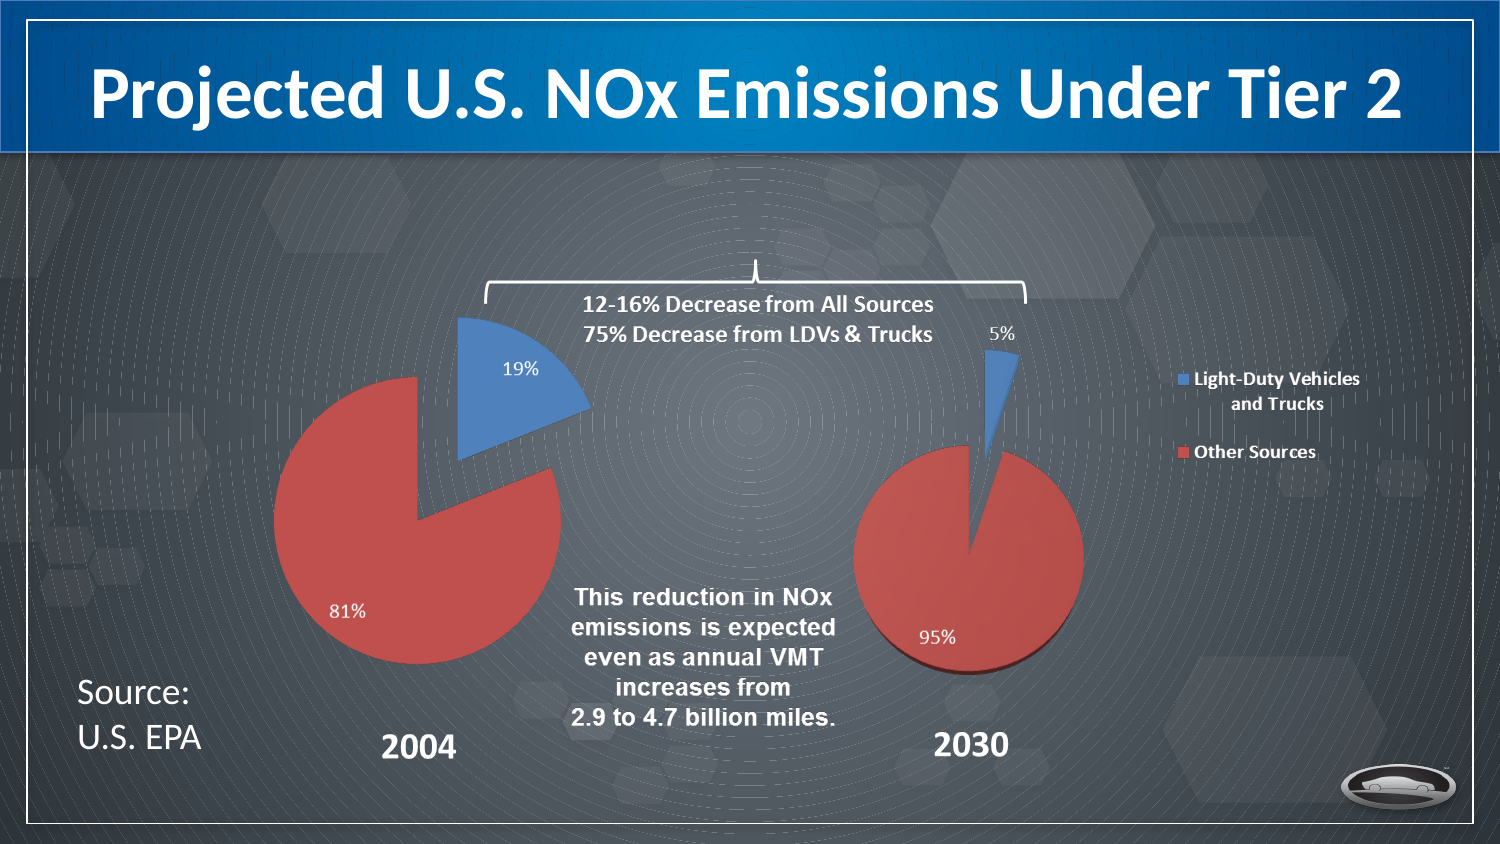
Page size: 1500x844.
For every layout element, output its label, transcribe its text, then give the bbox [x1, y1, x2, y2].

picture [49, 259, 1464, 810]
title Projected U.S. NOx Emissions Under Tier 2 [75, 33, 1425, 144]
